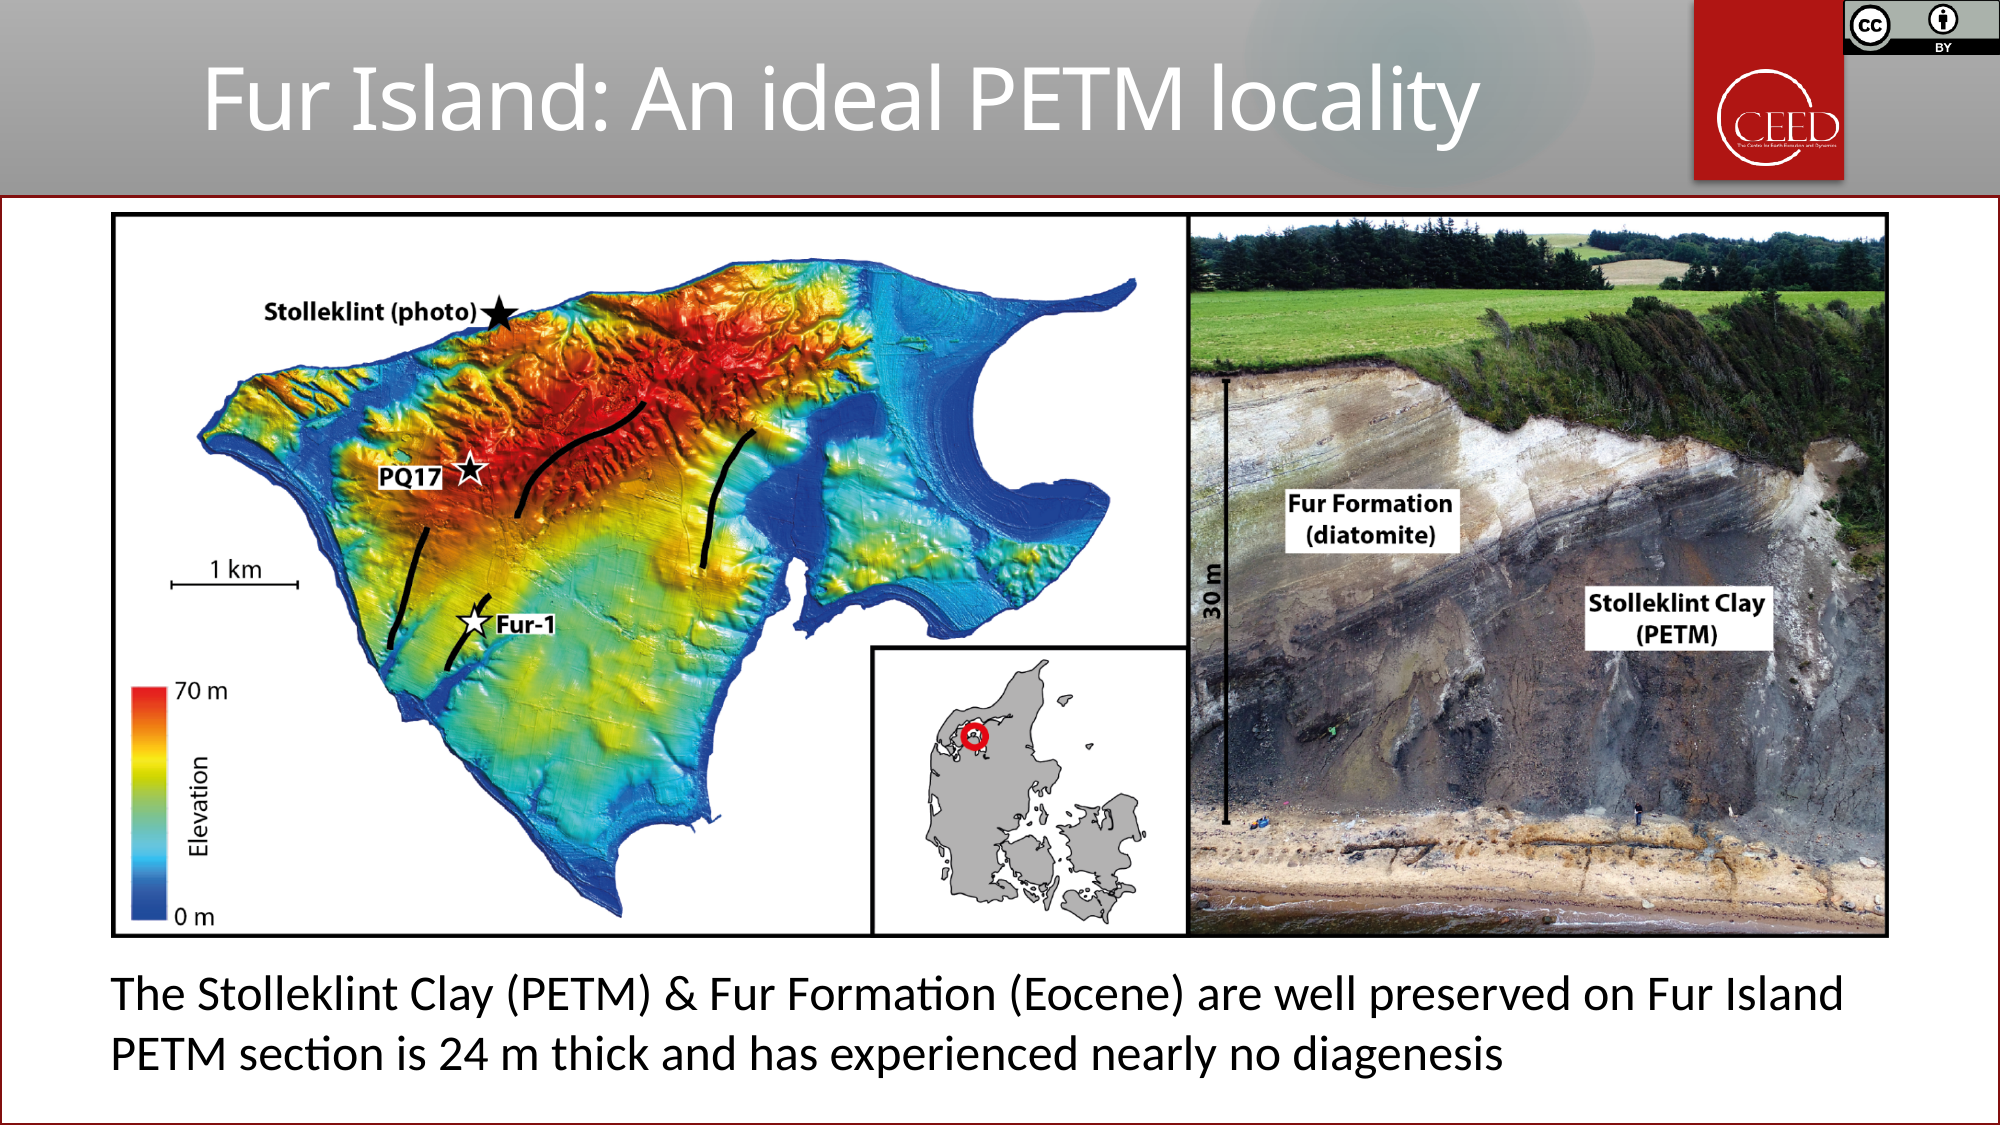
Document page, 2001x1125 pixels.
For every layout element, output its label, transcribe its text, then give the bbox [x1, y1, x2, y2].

picture [1716, 69, 1840, 166]
text_box Fur Island: An ideal PETM locality [27, 42, 1675, 149]
text_box The Stolleklint Clay (PETM) & Fur Formation (Eocene) are well preserved on Fur Island PETM section is 24 m thick and has experienced nearly no diagenesis [95, 953, 1959, 1088]
text_box [0, 195, 2000, 1125]
picture [1843, 0, 2000, 55]
picture [110, 212, 1890, 938]
